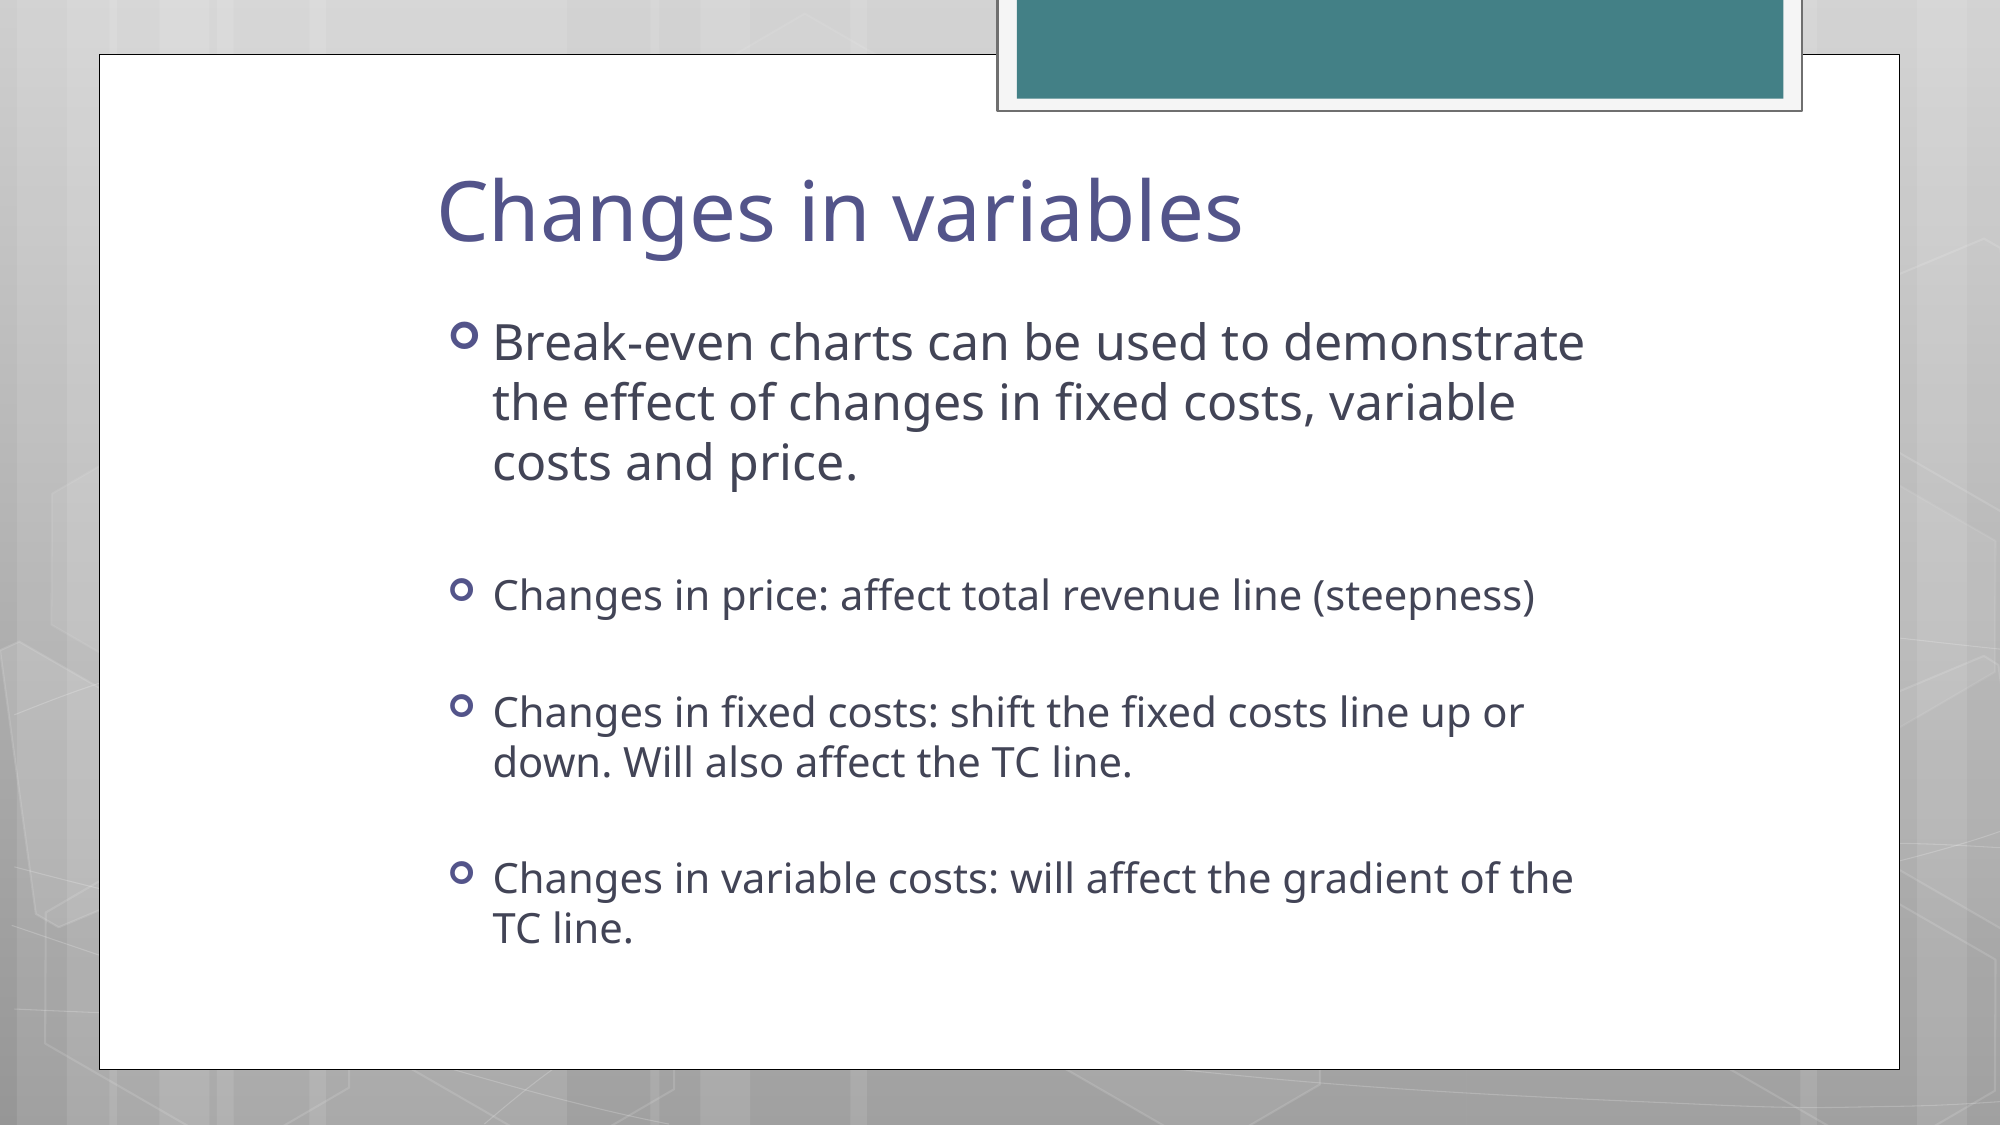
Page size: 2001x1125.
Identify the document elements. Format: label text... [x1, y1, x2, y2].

list Break-even charts can be used to demonstrate the effect of changes in fixed costs, variable costs and price. Changes in price: affect total revenue line (steepness) Changes in fixed costs: shift the fixed costs line up or down. Will also affect the TC line. Changes in variable costs: will affect the gradient of the TC line. [421, 302, 1603, 1012]
title Changes in variables [421, 78, 1574, 266]
